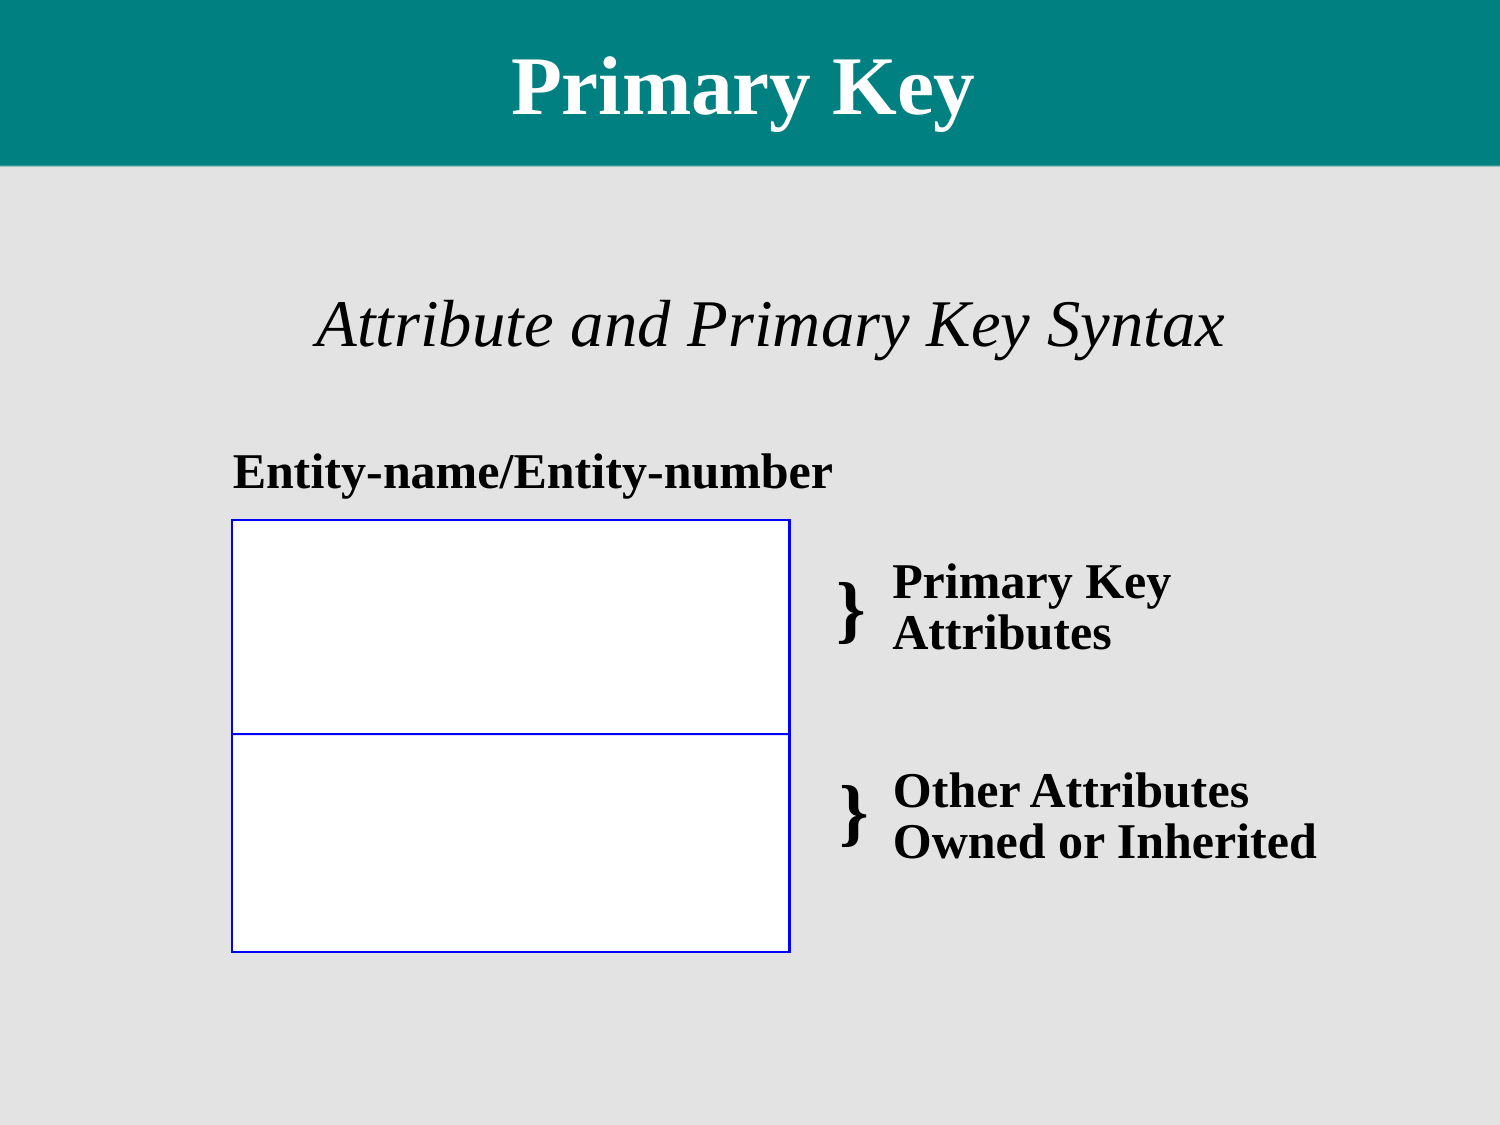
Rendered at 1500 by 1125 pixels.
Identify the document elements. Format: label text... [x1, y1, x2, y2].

picture [0, 0, 1500, 1125]
text_box Entity-name/Entity-number [218, 430, 849, 506]
title Primary Key [0, 23, 1488, 140]
text_box Primary Key Attributes [877, 550, 1187, 667]
text_box } [821, 552, 877, 657]
text_box } [824, 755, 884, 860]
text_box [231, 519, 790, 953]
text_box Other Attributes Owned or Inherited [878, 759, 1333, 876]
text_box Attribute and Primary Key Syntax [214, 272, 1329, 367]
